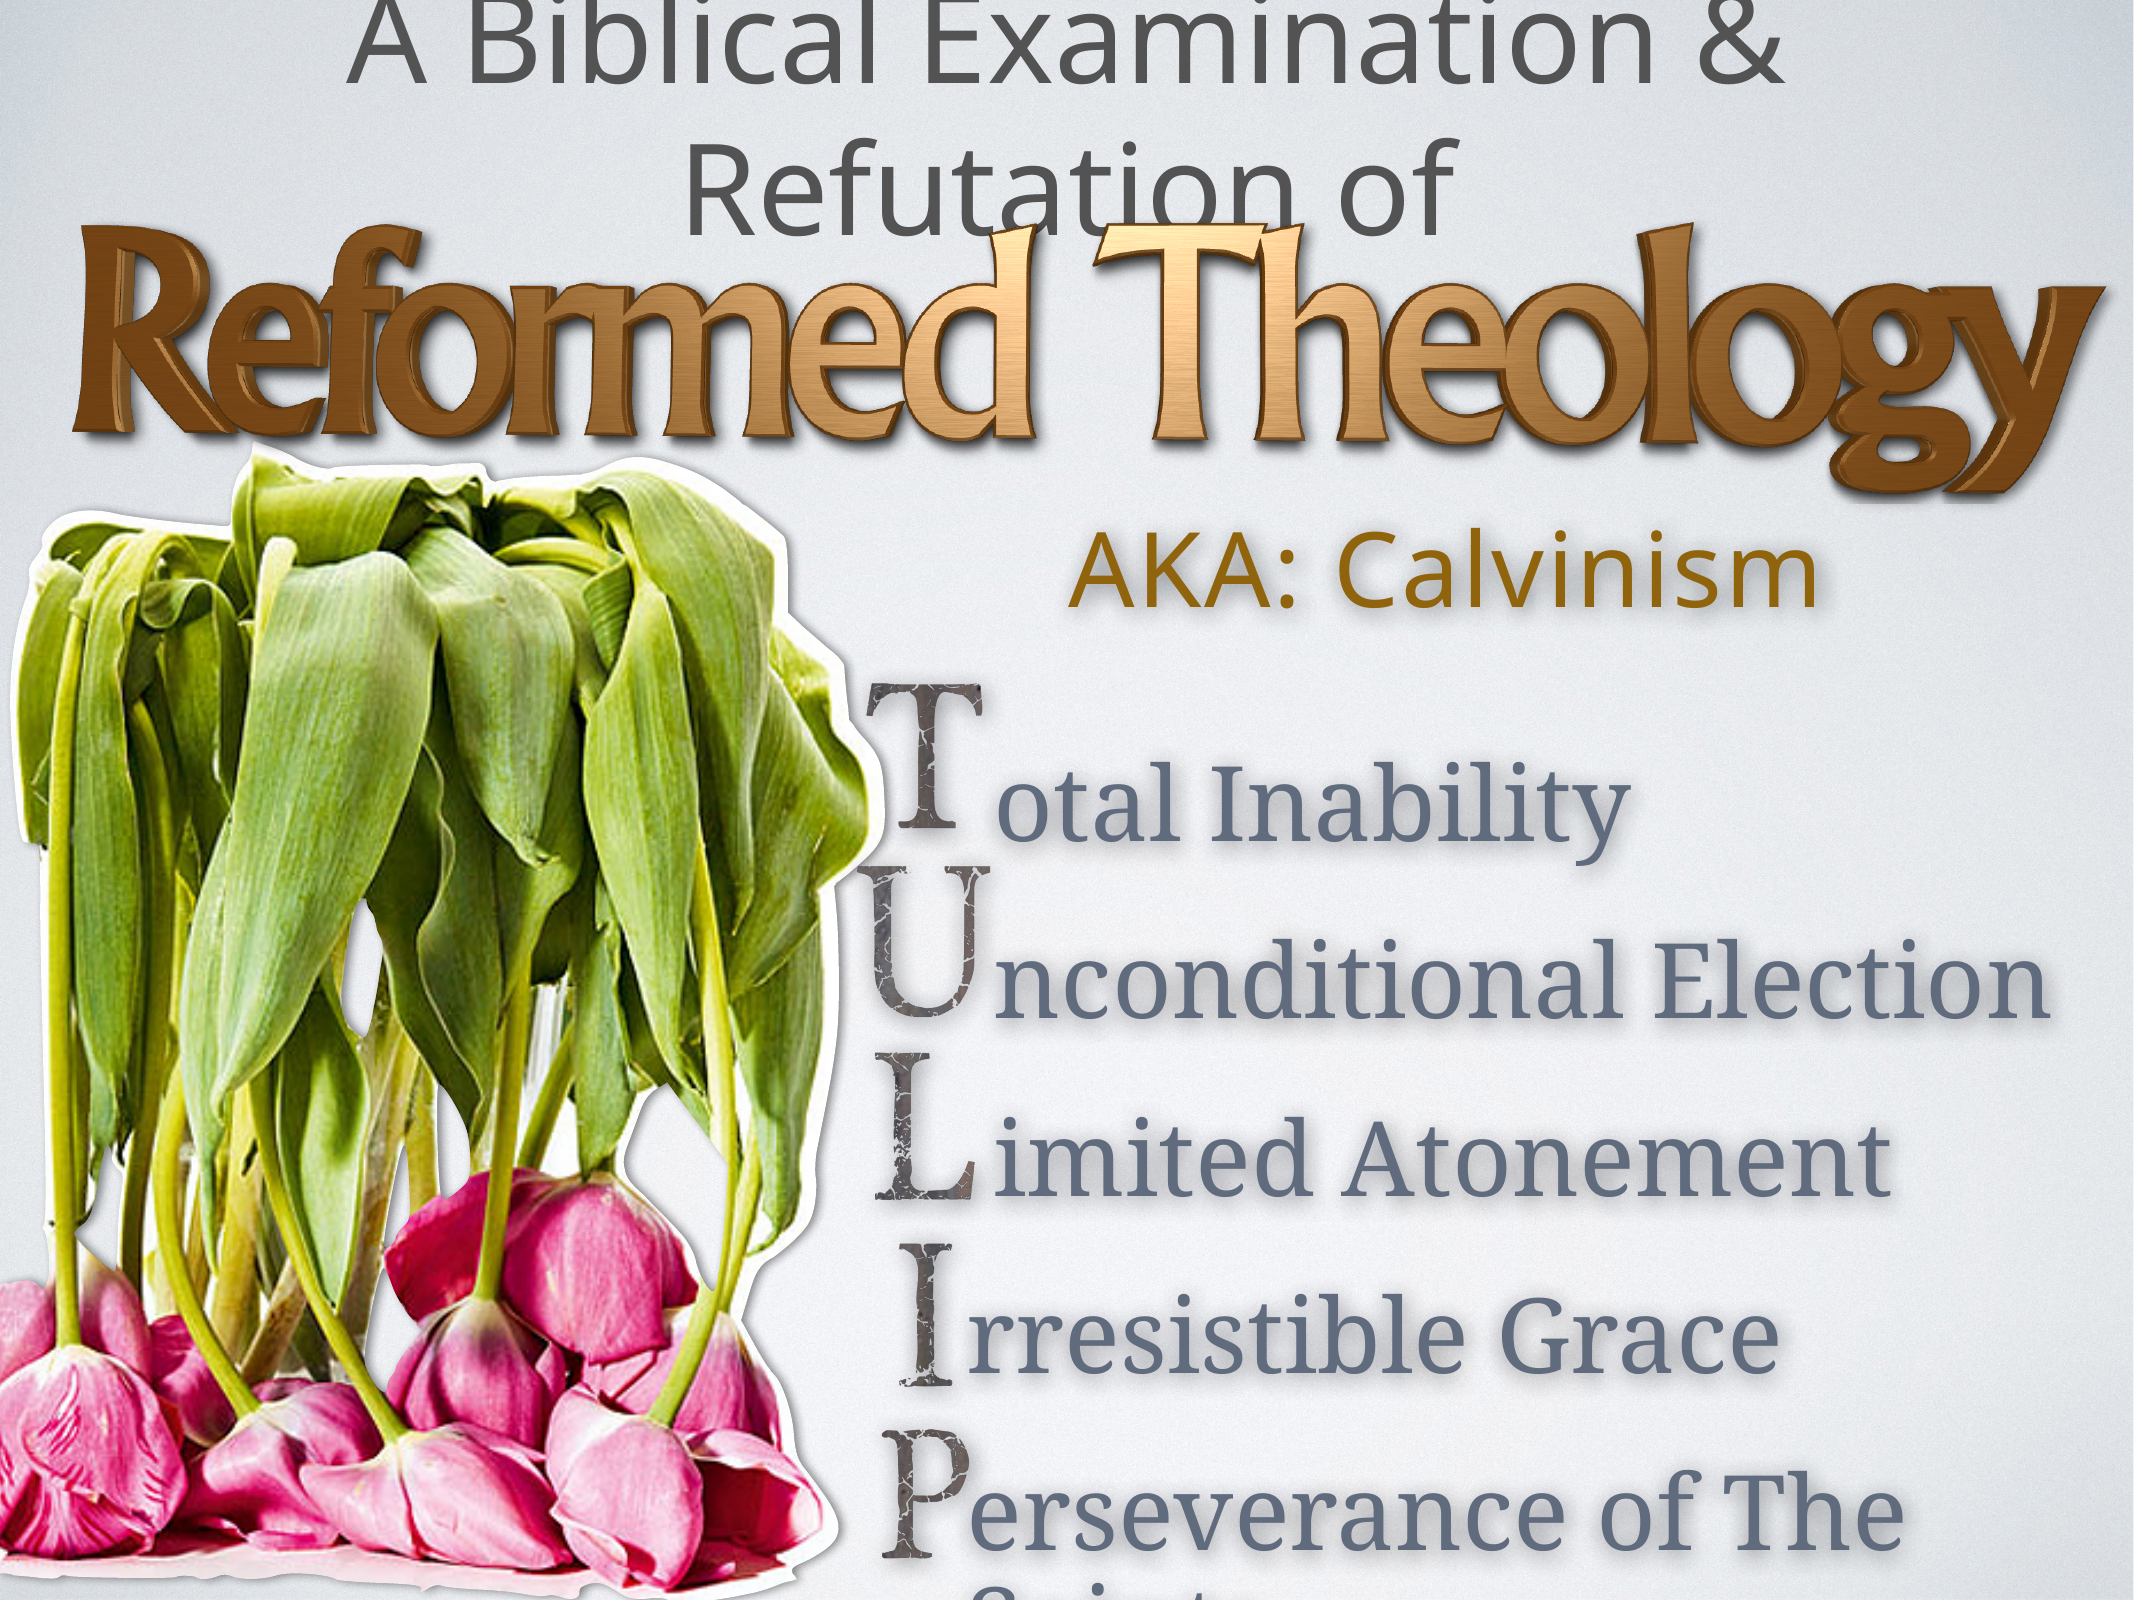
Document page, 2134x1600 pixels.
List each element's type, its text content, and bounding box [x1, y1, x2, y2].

text_box AKA: Calvinism [886, 513, 2134, 637]
text_box otal Inability nconditional Election imited Atonement rresistible Grace erseverance of The Saints [962, 747, 2134, 1600]
picture [0, 0, 2134, 1600]
text_box A Biblical Examination & Refutation of [53, 0, 2081, 196]
